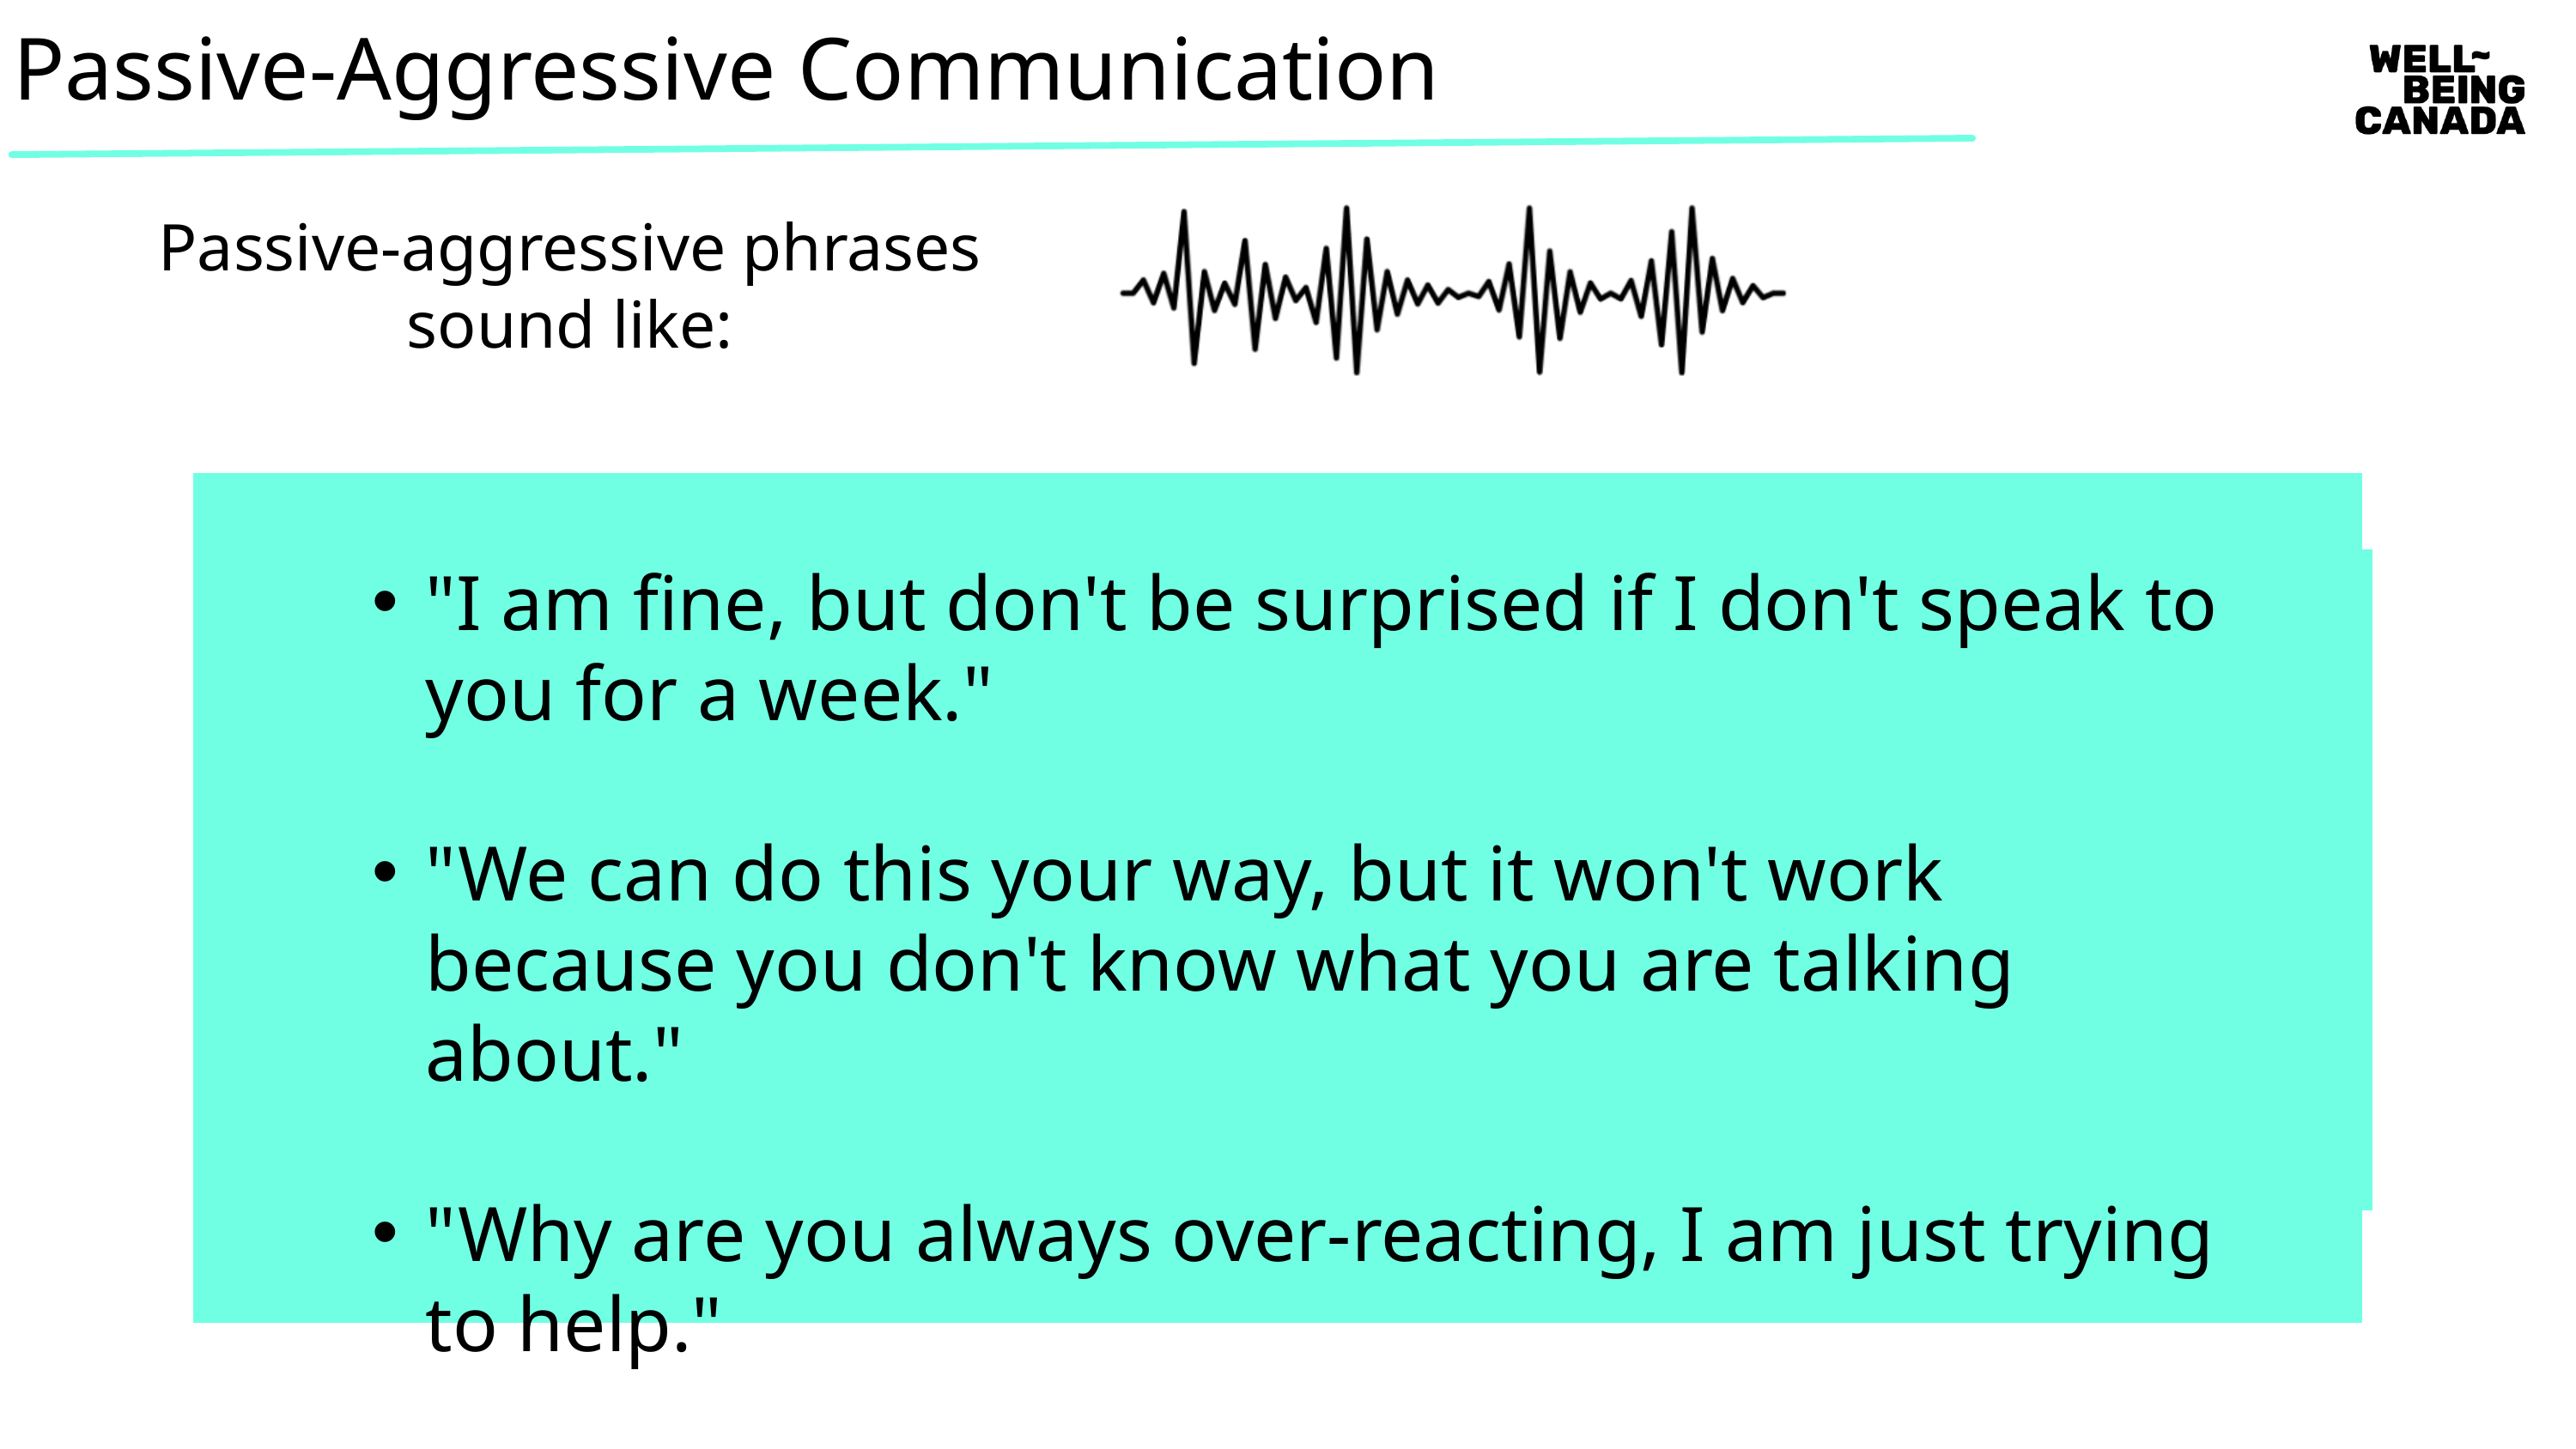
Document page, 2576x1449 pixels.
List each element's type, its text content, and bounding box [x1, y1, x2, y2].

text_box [2369, 549, 2373, 1211]
text_box [1068, 185, 1841, 439]
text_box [192, 472, 2363, 1323]
picture [2349, 0, 2534, 184]
text_box "I am fine, but don't be surprised if I don't speak to you for a week." "We can do this your way, but it won't work because you don't know what you are talking about." "Why are you always over-reacting, I am just trying to help." [318, 1332, 2239, 1449]
text_box Passive-Aggressive Communication [12, 14, 1688, 118]
text_box Passive-aggressive phrases sound like: [125, 206, 1014, 361]
